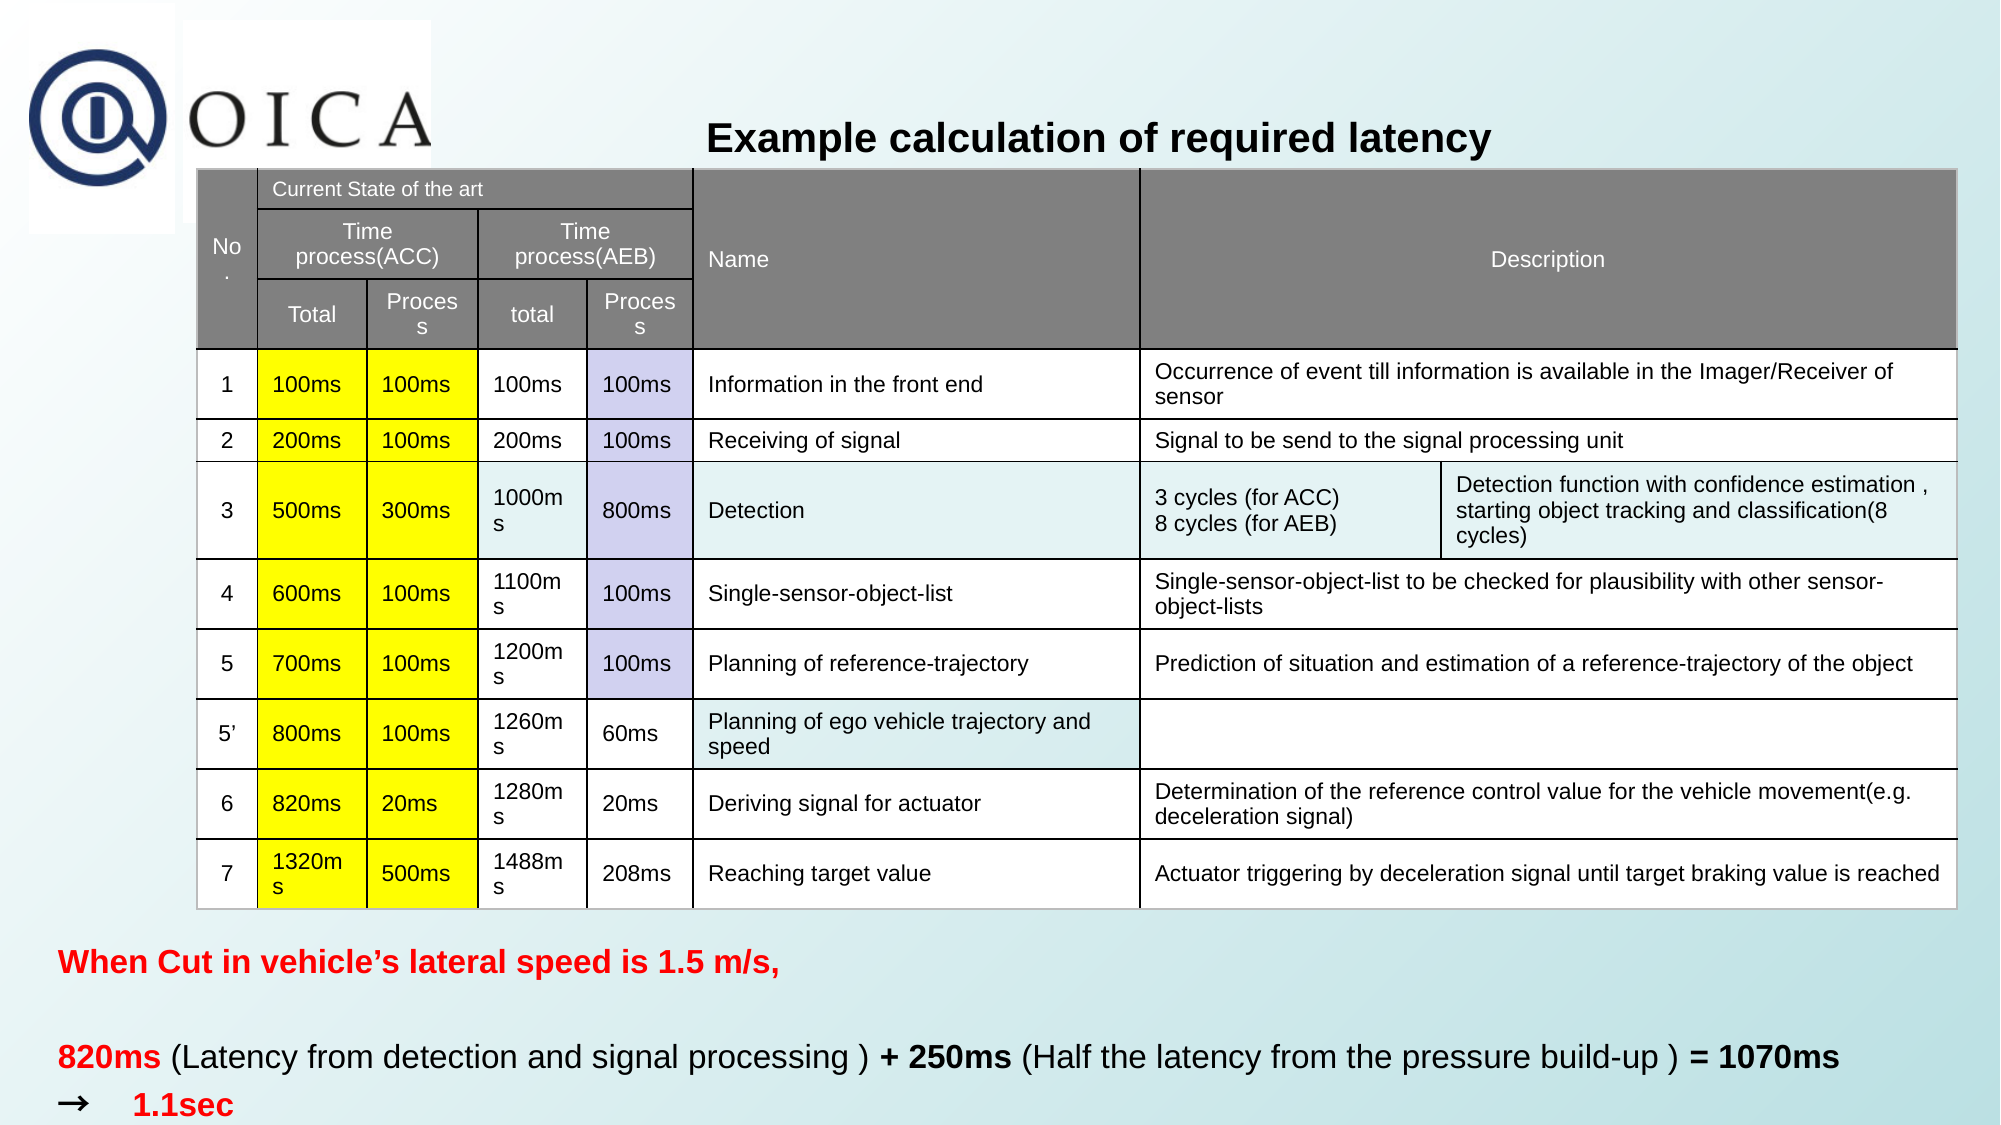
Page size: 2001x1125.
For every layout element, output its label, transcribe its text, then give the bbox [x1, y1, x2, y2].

table_cell [1141, 700, 1956, 768]
table_cell Reaching target value [694, 840, 1139, 908]
table_cell 100ms [368, 420, 477, 461]
table_cell 600ms [258, 560, 366, 628]
table_header Current State of the art [258, 170, 692, 208]
table_cell 5’ [198, 700, 257, 768]
table_cell Signal to be send to the signal processing unit [1141, 420, 1956, 461]
table_cell 700ms [258, 630, 366, 698]
table_cell 20ms [588, 770, 692, 838]
table_cell 208ms [588, 840, 692, 908]
table_cell 100ms [368, 560, 477, 628]
table_cell 800ms [588, 462, 692, 558]
table_cell Single-sensor-object-list [694, 560, 1139, 628]
table_header No. [198, 170, 257, 348]
table_cell 1000ms [479, 462, 586, 558]
table_cell Actuator triggering by deceleration signal until target braking value is reached [1141, 840, 1956, 908]
table_cell 7 [198, 840, 257, 908]
table_cell 3 [198, 462, 257, 558]
table_cell Information in the front end [694, 350, 1139, 418]
table_cell 100ms [588, 560, 692, 628]
table_cell Planning of reference-trajectory [694, 630, 1139, 698]
table_cell Deriving signal for actuator [694, 770, 1139, 838]
table_cell 800ms [258, 700, 366, 768]
table_cell 6 [198, 770, 257, 838]
table_header Description [1141, 170, 1956, 348]
text_box When Cut in vehicle’s lateral speed is 1.5 m/s, 820ms (Latency from detection and signal processing ) + 250ms (Half the latency from the pressure build-up ) = 1070ms → 1.1sec [43, 924, 1902, 1125]
table_cell 100ms [368, 700, 477, 768]
table_cell 100ms [368, 350, 477, 418]
table_cell 500ms [258, 462, 366, 558]
table_cell 20ms [368, 770, 477, 838]
table_cell Time process(ACC) [258, 210, 477, 278]
table_cell 5 [198, 630, 257, 698]
table_cell 1320ms [258, 840, 366, 908]
table_cell Receiving of signal [694, 420, 1139, 461]
table_header Name [694, 170, 1139, 348]
table_cell Detection [694, 462, 1139, 558]
table_cell 100ms [258, 350, 366, 418]
table_cell 2 [198, 420, 257, 461]
table_cell 100ms [588, 420, 692, 461]
table_cell Single-sensor-object-list to be checked for plausibility with other sensor-object-lists [1141, 560, 1956, 628]
table_cell Detection function with confidence estimation , starting object tracking and classification(8 cycles) [1442, 462, 1956, 558]
table_cell Process [588, 280, 692, 348]
table_cell 100ms [479, 350, 586, 418]
table_cell 60ms [588, 700, 692, 768]
table_cell 1 [198, 350, 257, 418]
table_cell Time process(AEB) [479, 210, 692, 278]
picture [183, 20, 431, 223]
table_cell Prediction of situation and estimation of a reference-trajectory of the object [1141, 630, 1956, 698]
table_cell 4 [198, 560, 257, 628]
table_cell total [479, 280, 586, 348]
table_cell 200ms [479, 420, 586, 461]
table_cell Occurrence of event till information is available in the Imager/Receiver of sensor [1141, 350, 1956, 418]
text_box Example calculation of required latency [691, 103, 1507, 169]
picture [29, 3, 175, 234]
table_cell 100ms [588, 630, 692, 698]
table_cell 100ms [588, 350, 692, 418]
table_cell Total [258, 280, 366, 348]
table_cell 1280ms [479, 770, 586, 838]
table_cell Determination of the reference control value for the vehicle movement(e.g. deceleration signal) [1141, 770, 1956, 838]
table_cell 820ms [258, 770, 366, 838]
table_cell 1260ms [479, 700, 586, 768]
table_cell 500ms [368, 840, 477, 908]
table_cell 1488ms [479, 840, 586, 908]
table_cell 1200ms [479, 630, 586, 698]
table_cell 100ms [368, 630, 477, 698]
table_cell 3 cycles (for ACC) 8 cycles (for AEB) [1141, 462, 1440, 558]
table_cell Planning of ego vehicle trajectory and speed [694, 700, 1139, 768]
table_cell Process [368, 280, 477, 348]
table_cell 200ms [258, 420, 366, 461]
table_cell 1100ms [479, 560, 586, 628]
table_cell 300ms [368, 462, 477, 558]
